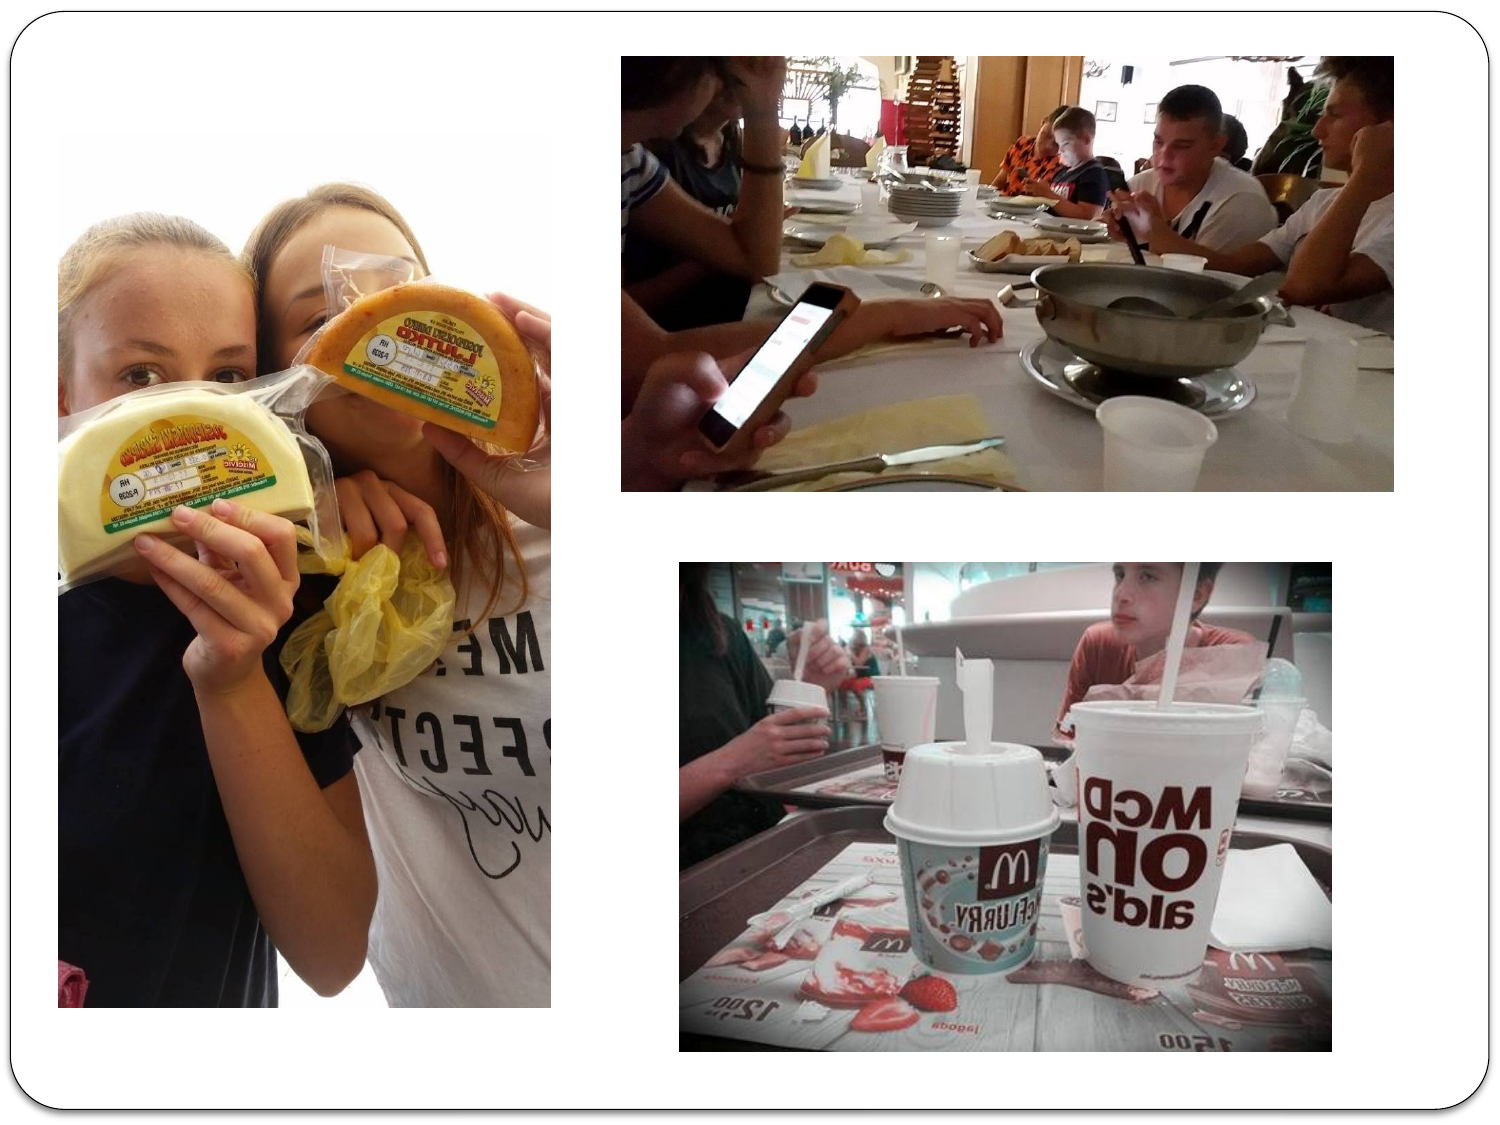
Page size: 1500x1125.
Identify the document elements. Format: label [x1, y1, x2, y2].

picture [58, 133, 551, 1008]
picture [620, 56, 1395, 493]
picture [679, 562, 1332, 1052]
